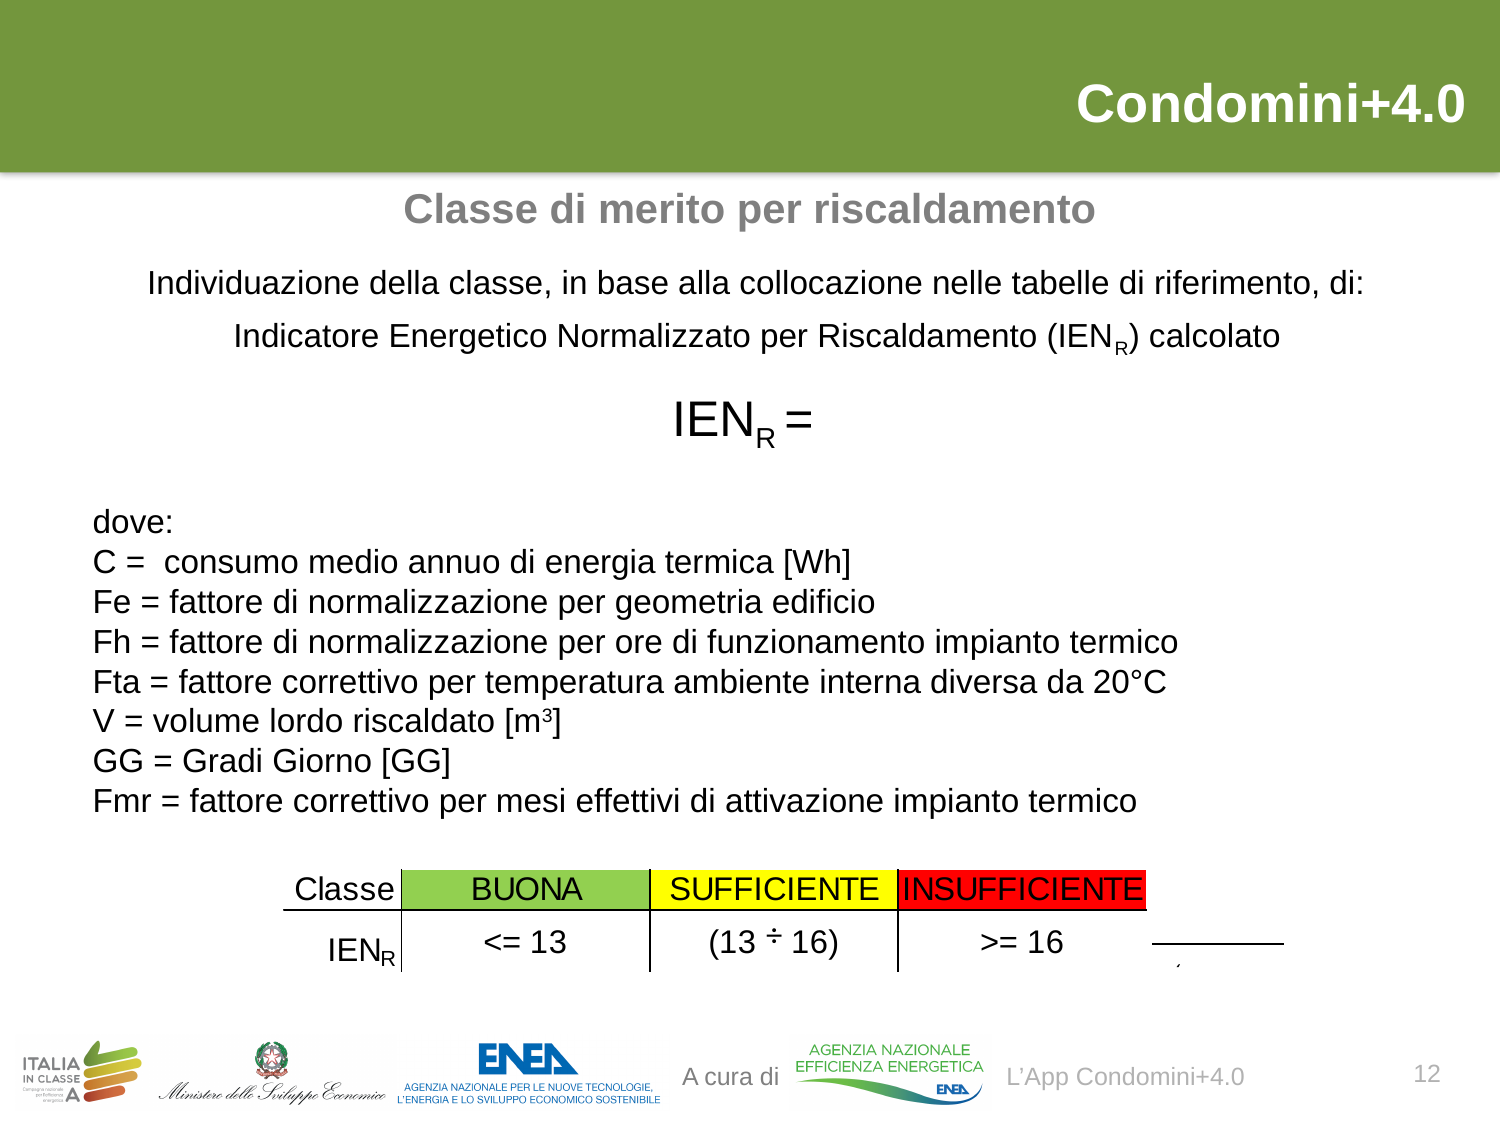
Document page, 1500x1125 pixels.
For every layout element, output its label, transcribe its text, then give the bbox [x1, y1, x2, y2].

text_box Classe di merito per riscaldamento [0, 174, 1500, 240]
slide_number 12 [1370, 1042, 1457, 1103]
text_box dove: C = consumo medio annuo di energia termica [Wh] Fe = fattore di normalizzazione per geometria edificio Fh = fattore di normalizzazione per ore di funzionamento impianto termico Fta = fattore correttivo per temperatura ambiente interna diversa da 20°C V = volume lordo riscaldato [m3] GG = Gradi Giorno [GG] Fmr = fattore correttivo per mesi effettivi di attivazione impianto termico [77, 492, 1210, 827]
picture [15, 1034, 670, 1111]
title Condomini+4.0 [132, 68, 1483, 134]
text_box Individuazione della classe, in base alla collocazione nelle tabelle di riferimento, di: Indicatore Energetico Normalizzato per Riscaldamento (IENR) calcolato [7, 254, 1500, 367]
picture [283, 868, 1298, 974]
picture [789, 1034, 992, 1111]
